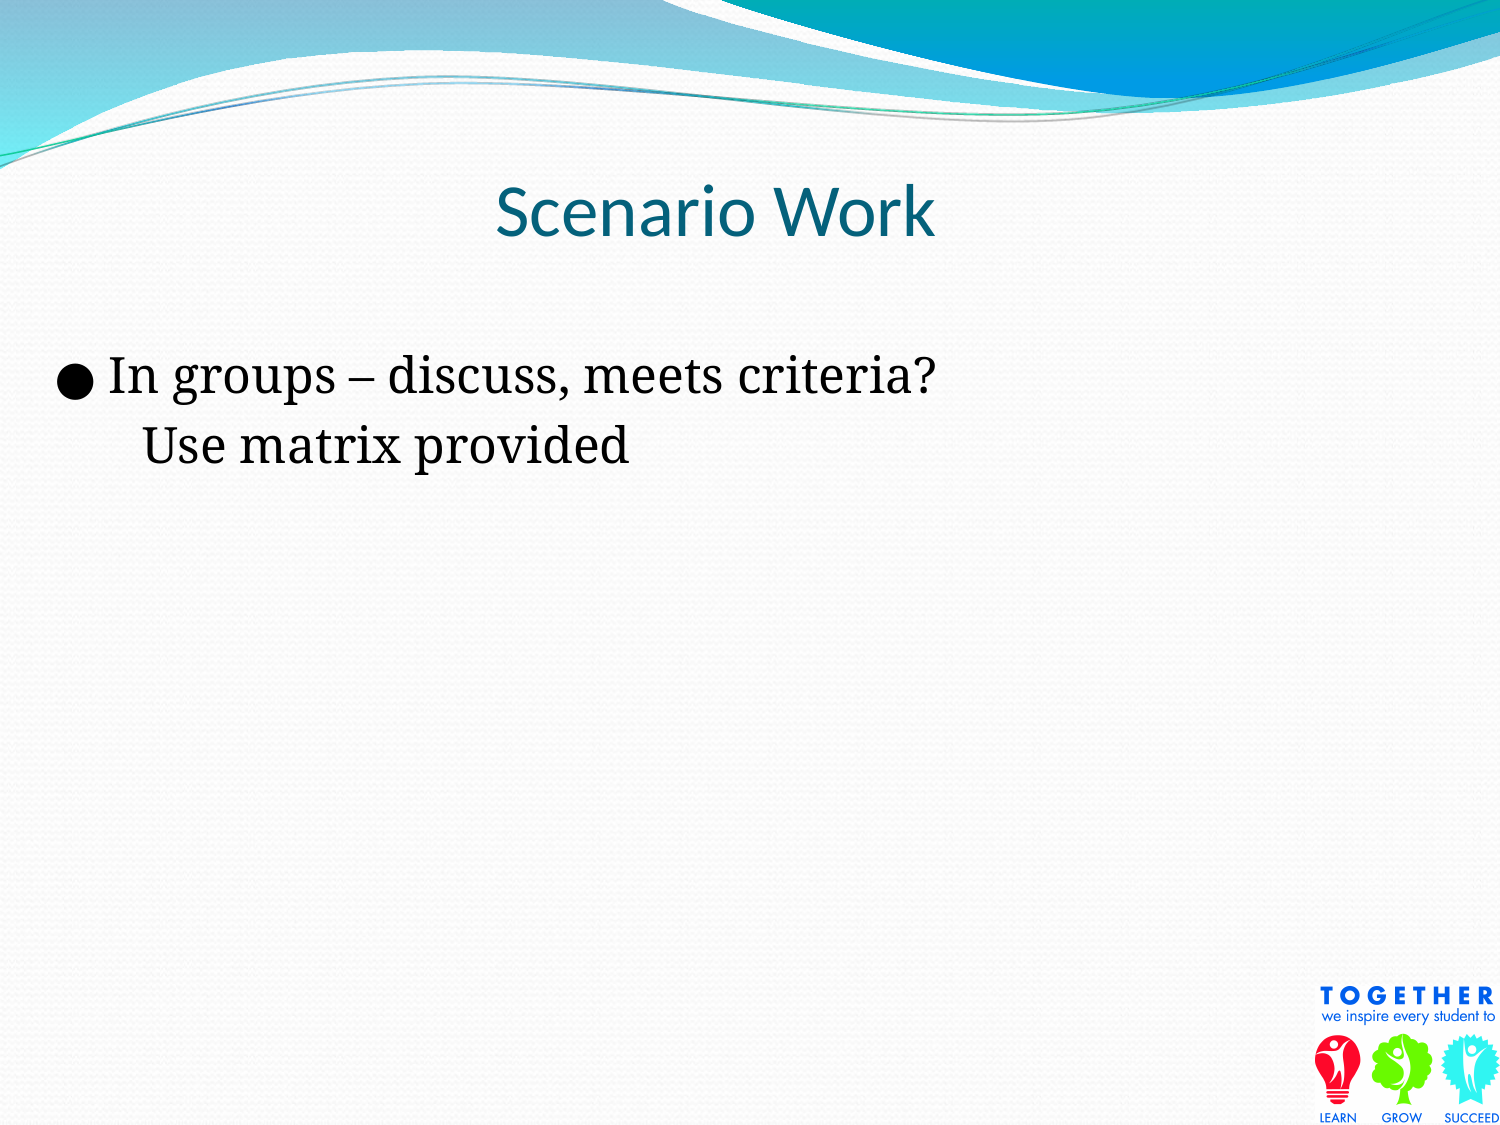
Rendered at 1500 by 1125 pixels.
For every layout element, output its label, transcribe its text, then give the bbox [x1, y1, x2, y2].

picture [0, 0, 1500, 1125]
text_box Scenario Work [480, 153, 956, 260]
text_box In groups – discuss, meets criteria? Use matrix provided [39, 335, 1500, 836]
